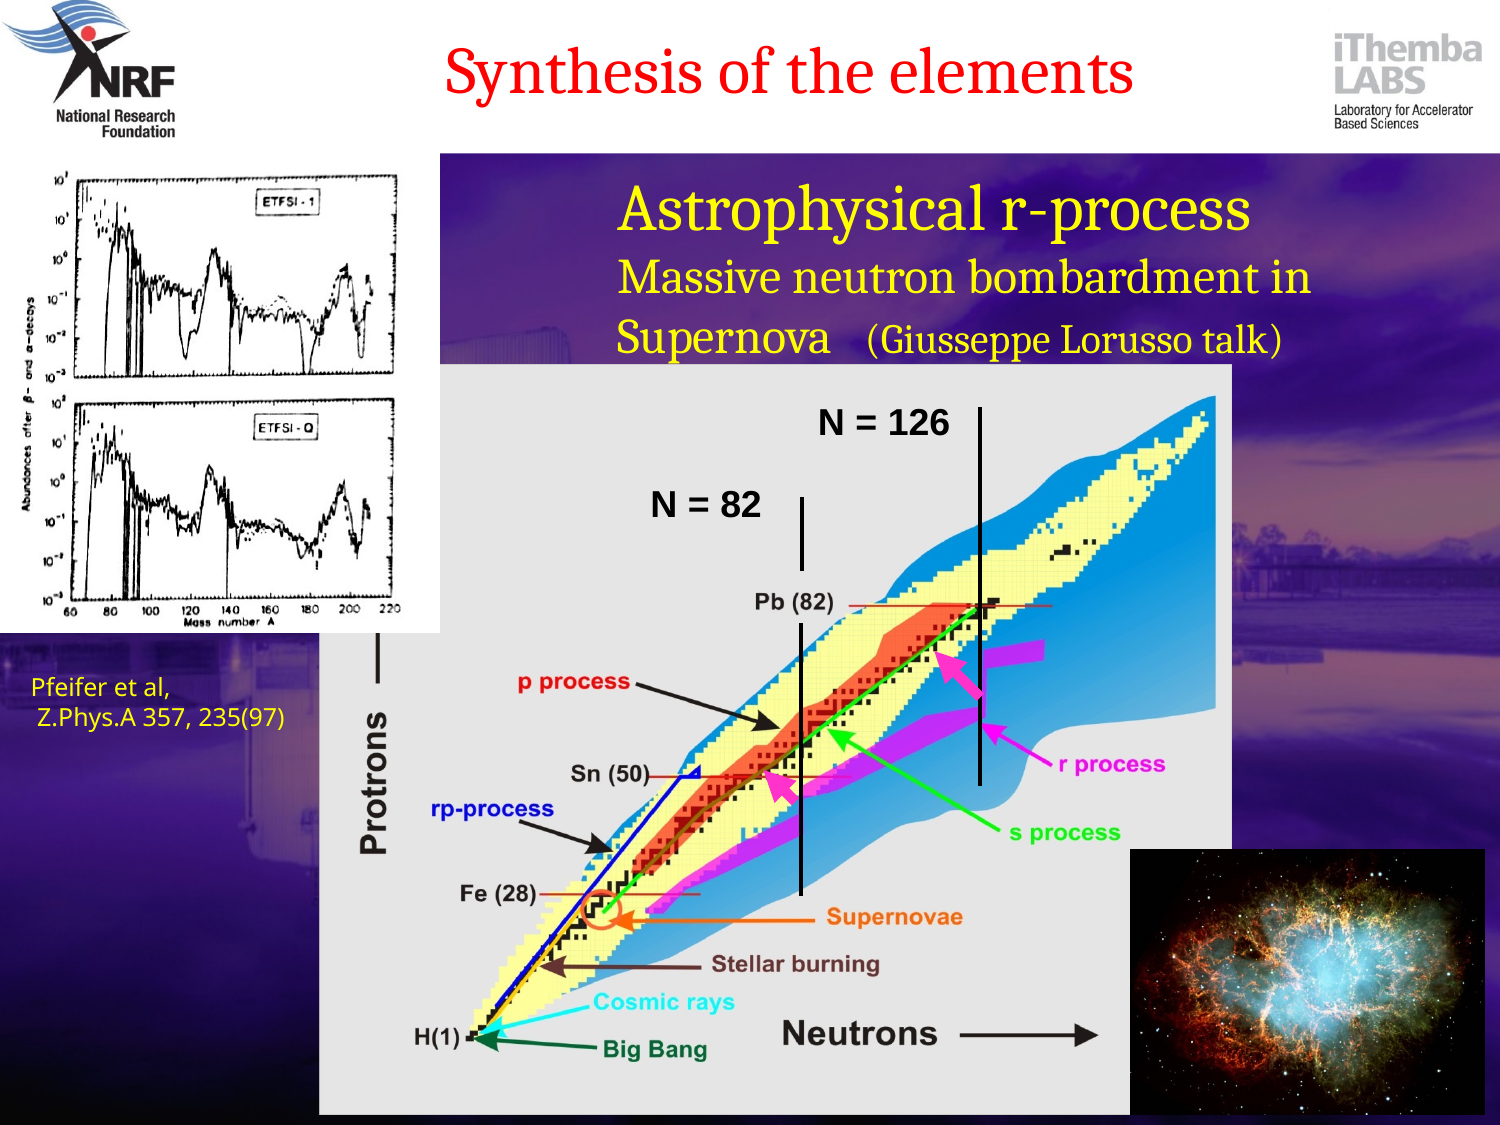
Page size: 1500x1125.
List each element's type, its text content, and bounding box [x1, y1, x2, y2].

picture [1328, 8, 1482, 129]
picture [0, 148, 1500, 1125]
text_box Synthesis of the elements [432, 19, 1152, 114]
picture [1, 0, 183, 138]
text_box Astrophysical r-process Massive neutron bombardment in Supernova (Giusseppe Lorusso talk) [602, 156, 1339, 372]
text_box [319, 364, 1232, 1115]
text_box Pfeifer et al, Z.Phys.A 357, 235(97) [15, 663, 314, 739]
